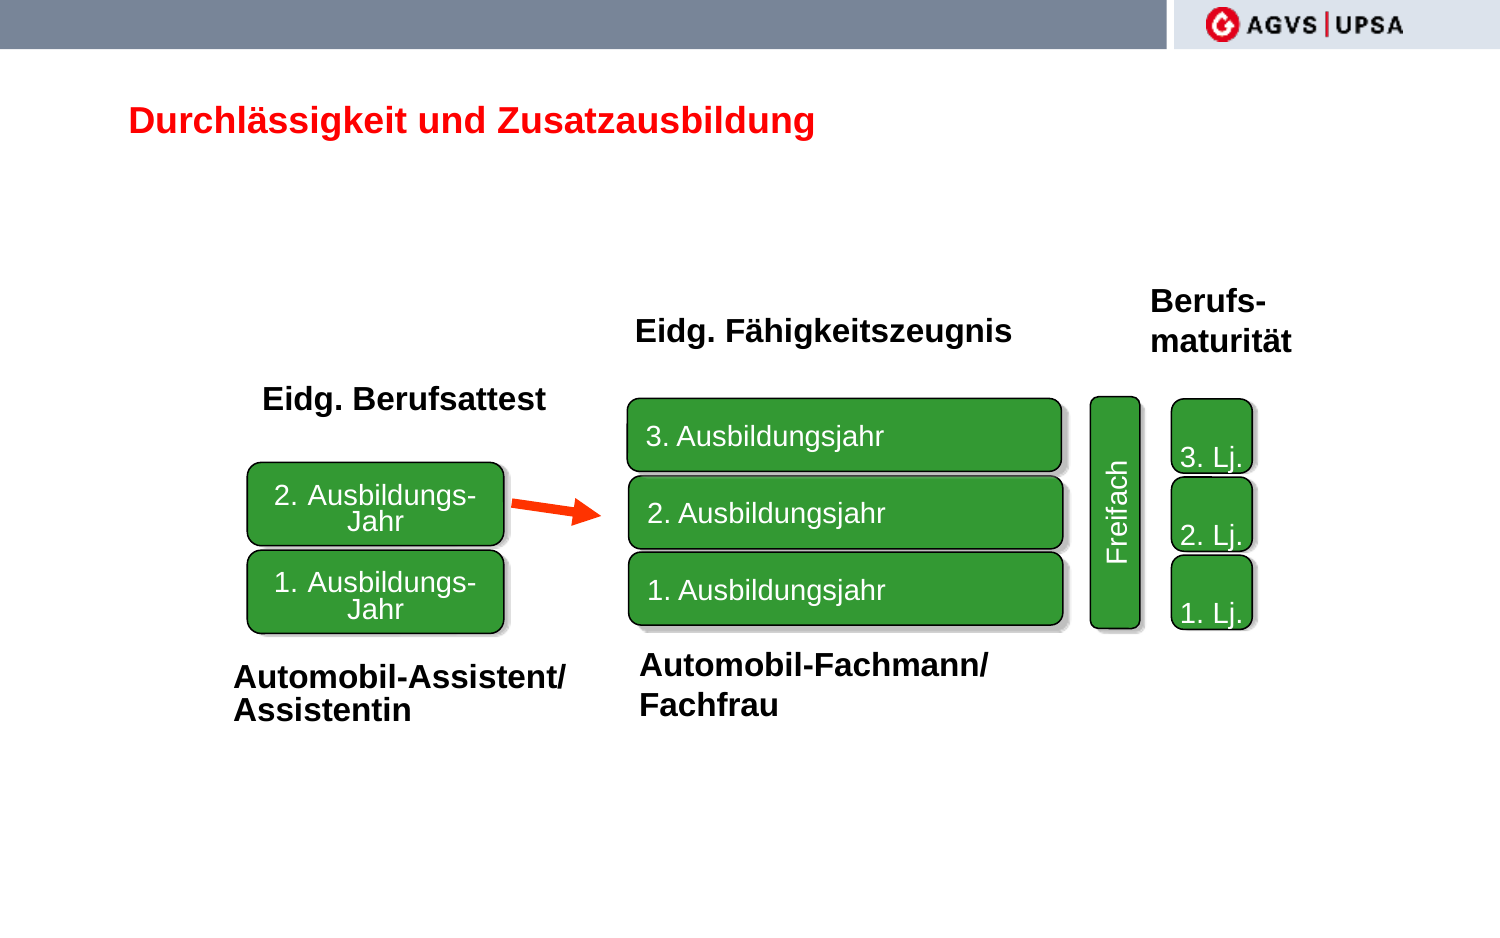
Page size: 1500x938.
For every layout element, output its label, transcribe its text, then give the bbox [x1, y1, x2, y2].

text_box Freifach [1090, 396, 1130, 629]
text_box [218, 369, 591, 777]
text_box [1135, 271, 1326, 630]
list Durchlässigkeit und Zusatzausbildung [46, 45, 1500, 181]
picture [1206, 7, 1403, 42]
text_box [619, 301, 1064, 732]
text_box [594, 510, 602, 519]
